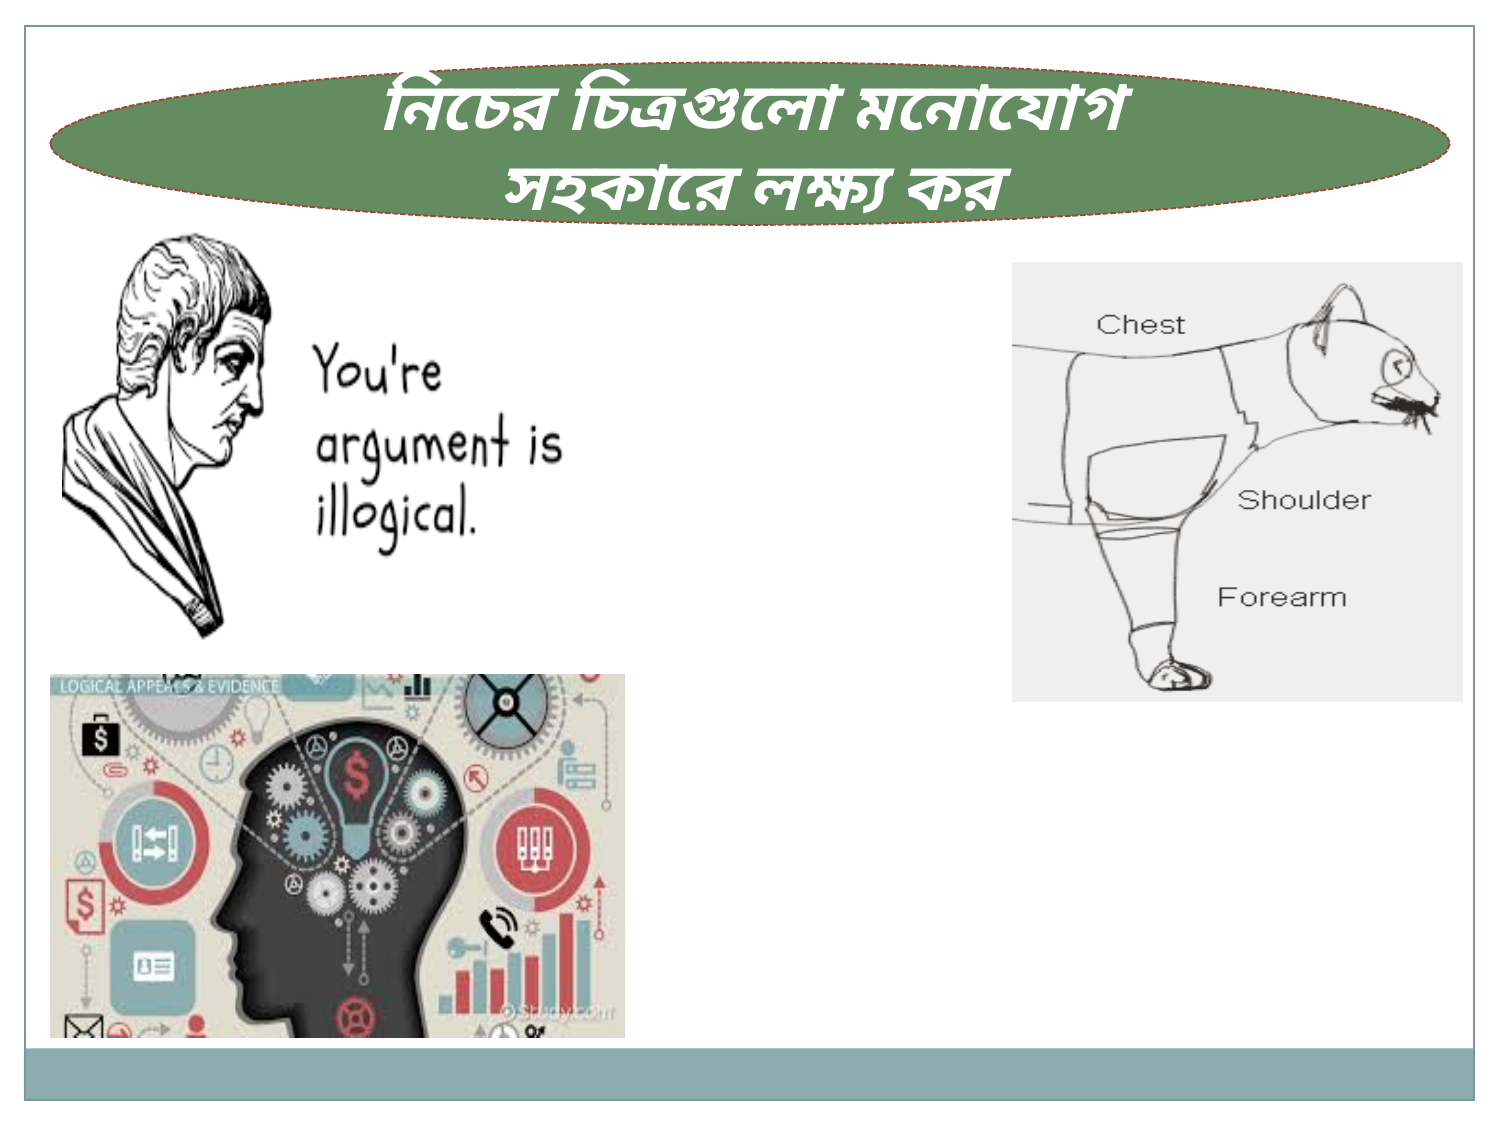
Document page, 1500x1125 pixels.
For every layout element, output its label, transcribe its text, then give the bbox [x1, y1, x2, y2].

text_box নিচের চিত্রগুলো মনোযোগ সহকারে লক্ষ্য কর [49, 61, 1451, 226]
picture [1012, 262, 1463, 702]
picture [62, 224, 613, 651]
picture [49, 674, 626, 1038]
